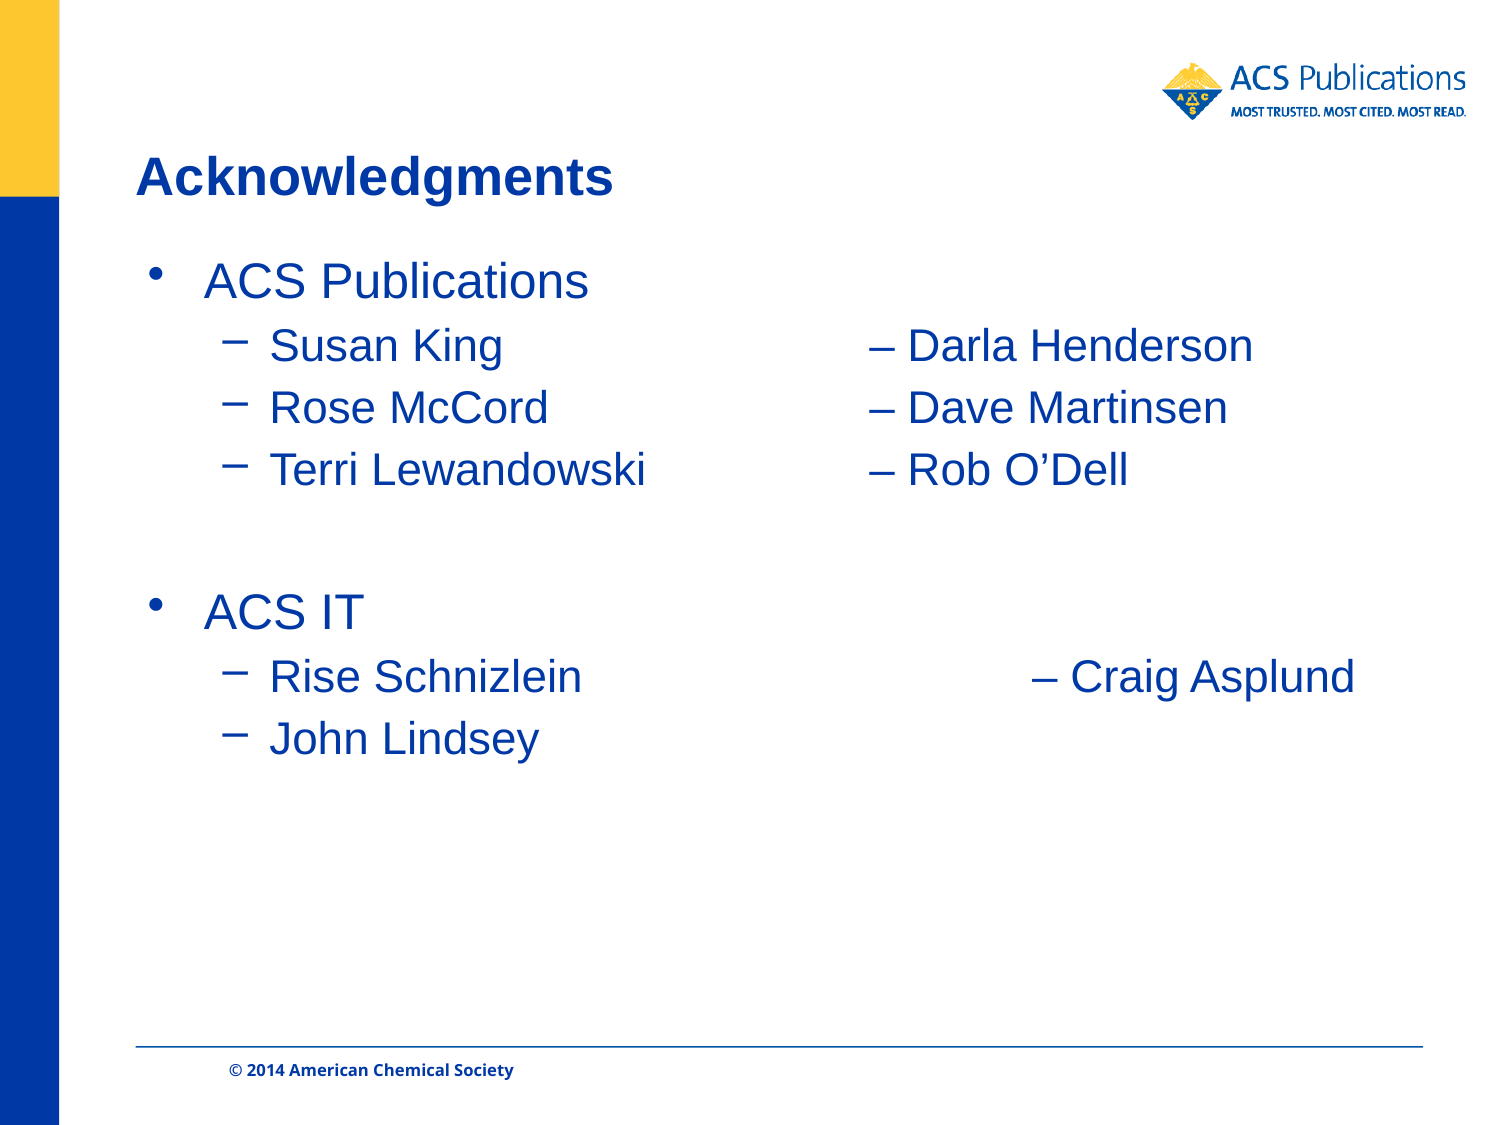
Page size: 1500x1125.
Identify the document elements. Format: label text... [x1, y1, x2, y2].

footer © 2014 American Chemical Society [133, 1059, 610, 1107]
picture [1162, 62, 1466, 120]
list ACS Publications Susan King – Darla Henderson Rose McCord – Dave Martinsen Terri Lewandowski – Rob O’Dell ACS IT Rise Schnizlein – Craig Asplund John Lindsey [147, 255, 1437, 970]
title Acknowledgments [135, 52, 1057, 208]
